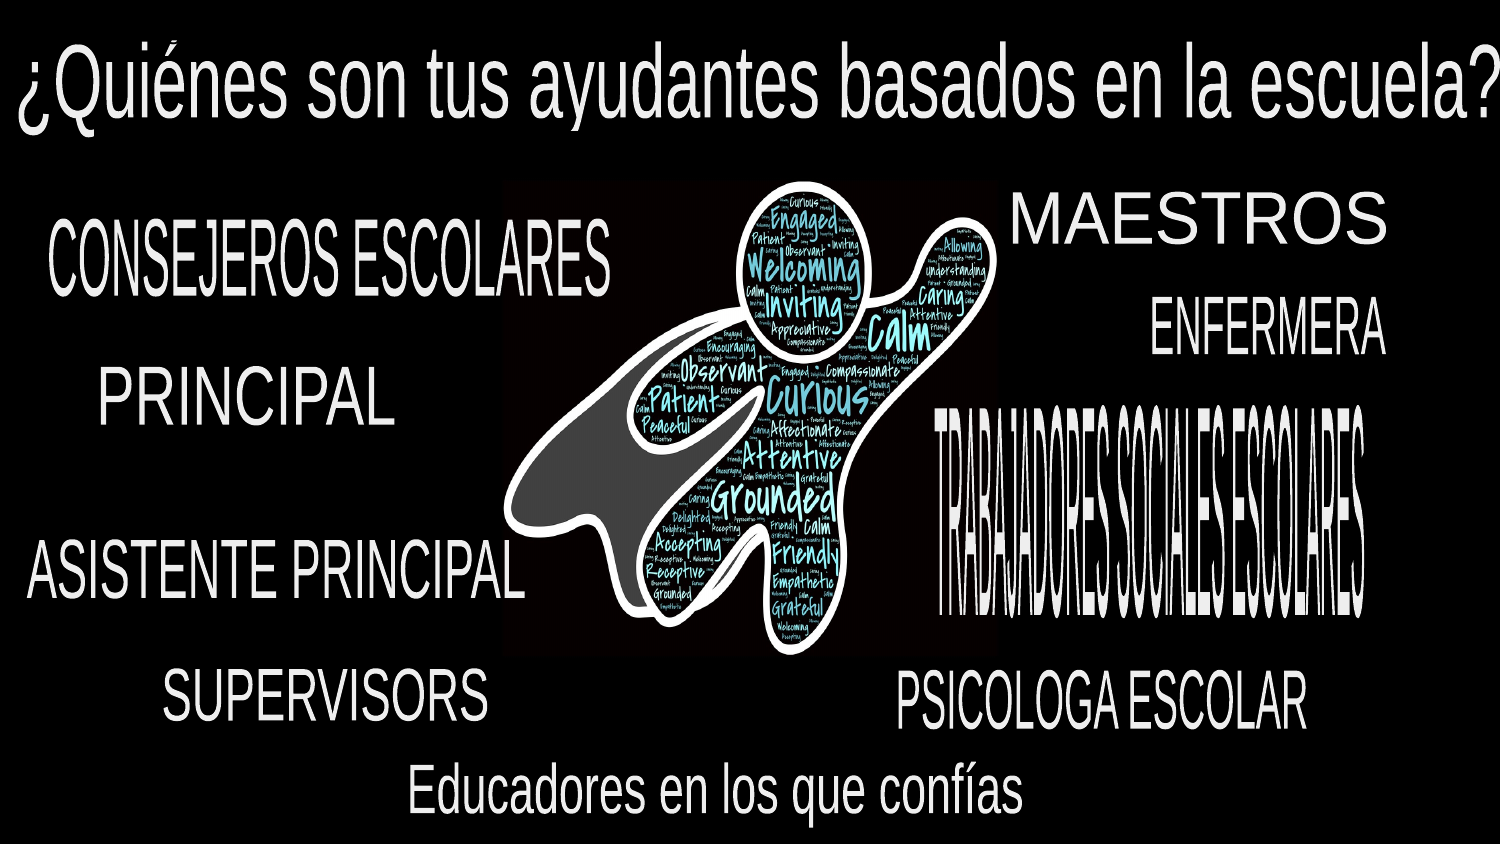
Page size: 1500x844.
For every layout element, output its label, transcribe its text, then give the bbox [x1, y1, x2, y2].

text_box TRABAJADORES SOCIALES ESCOLARES [1017, 408, 1033, 615]
picture [361, 131, 1005, 700]
text_box Psicóloga escolar [0, 0, 493, 493]
text_box TRABAJADORES SOCIALES ESCOLARES [1169, 408, 1196, 615]
text_box TRABAJADORES SOCIALES ESCOLARES [1295, 408, 1335, 615]
